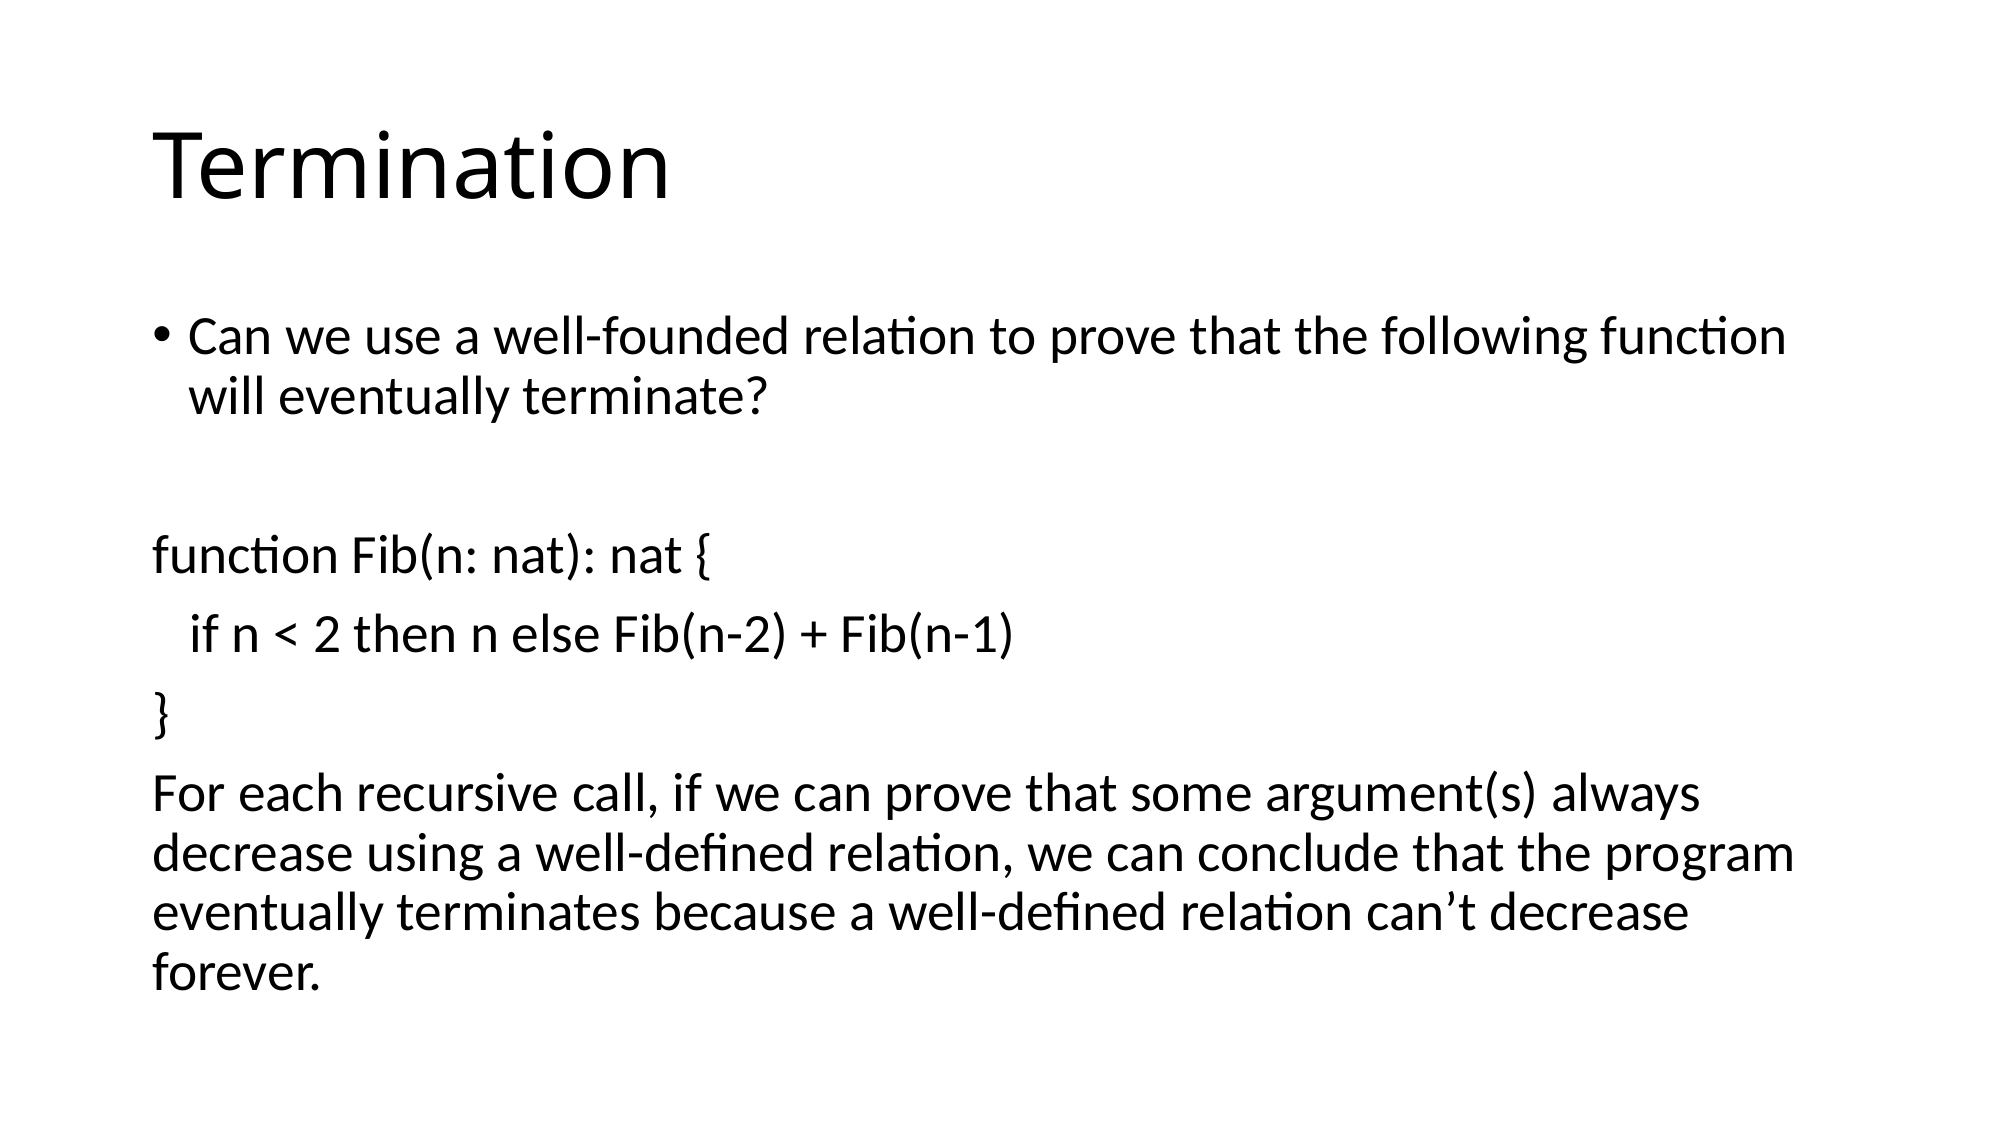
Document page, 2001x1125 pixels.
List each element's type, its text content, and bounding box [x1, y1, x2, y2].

list Can we use a well-founded relation to prove that the following function will eventually terminate? function Fib(n: nat): nat { if n < 2 then n else Fib(n-2) + Fib(n-1) } For each recursive call, if we can prove that some argument(s) always decrease using a well-defined relation, we can conclude that the program eventually terminates because a well-defined relation can’t decrease forever. [137, 299, 1863, 1014]
title Termination [137, 59, 1863, 278]
